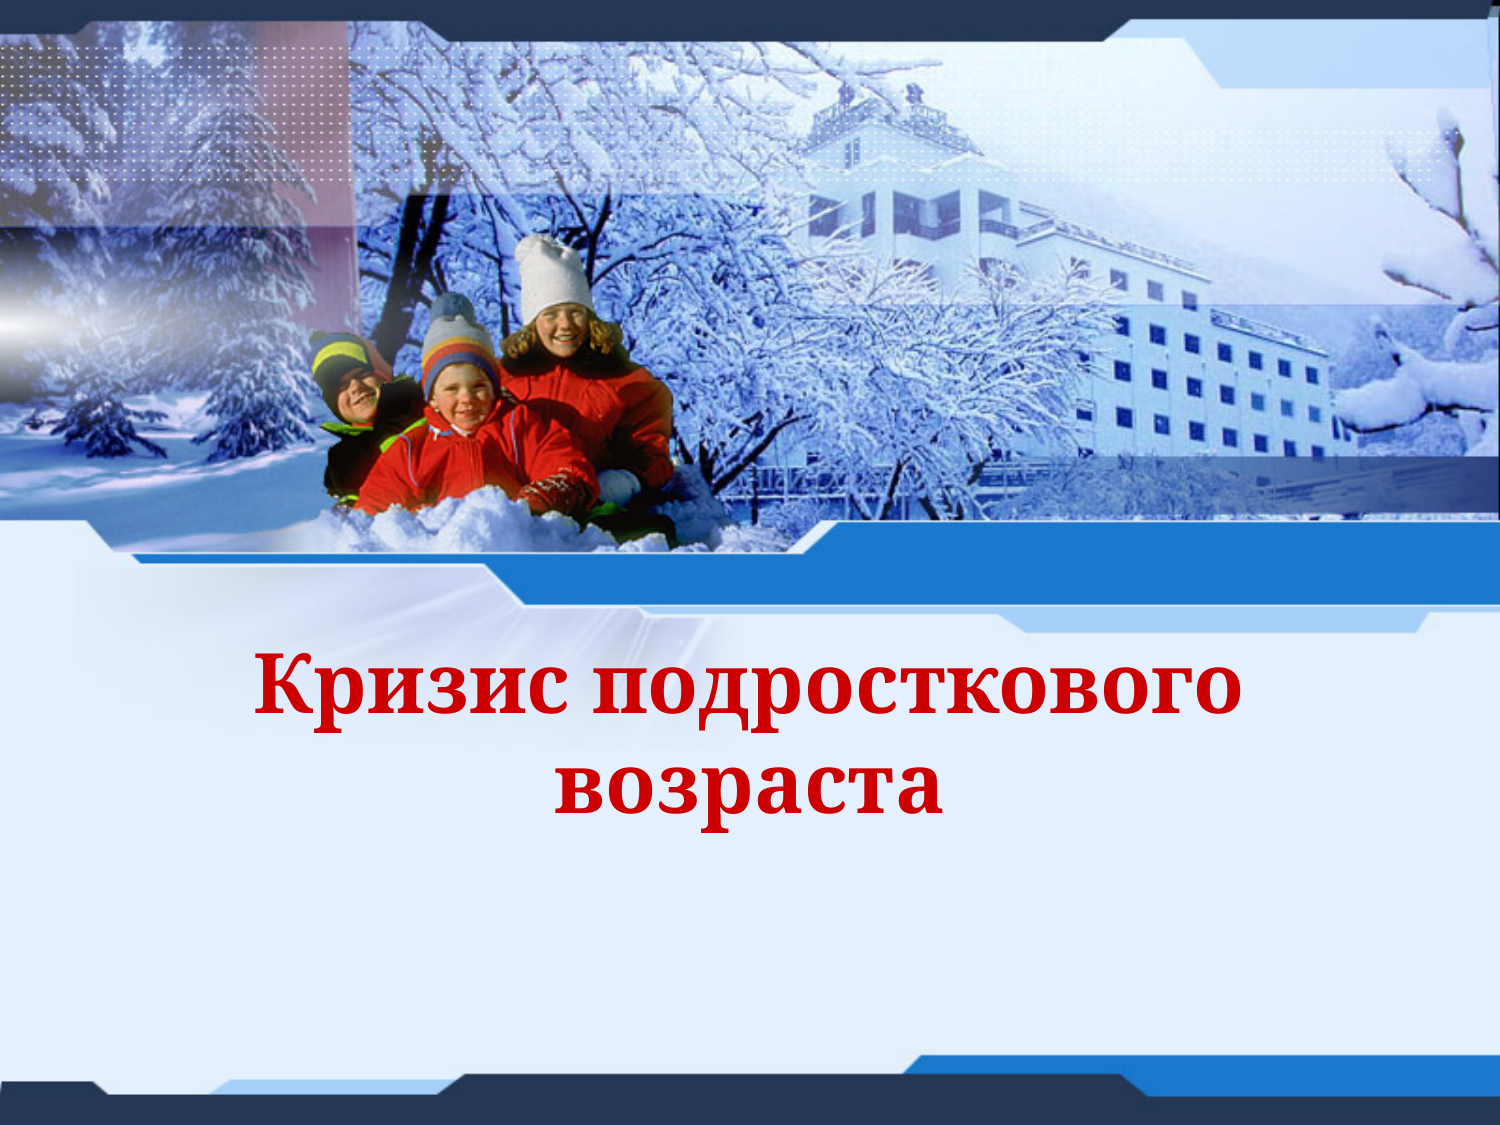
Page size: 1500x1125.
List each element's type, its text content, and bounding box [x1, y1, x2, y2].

picture [0, 0, 1500, 1125]
text_box Кризис подросткового возраста [112, 609, 1388, 851]
